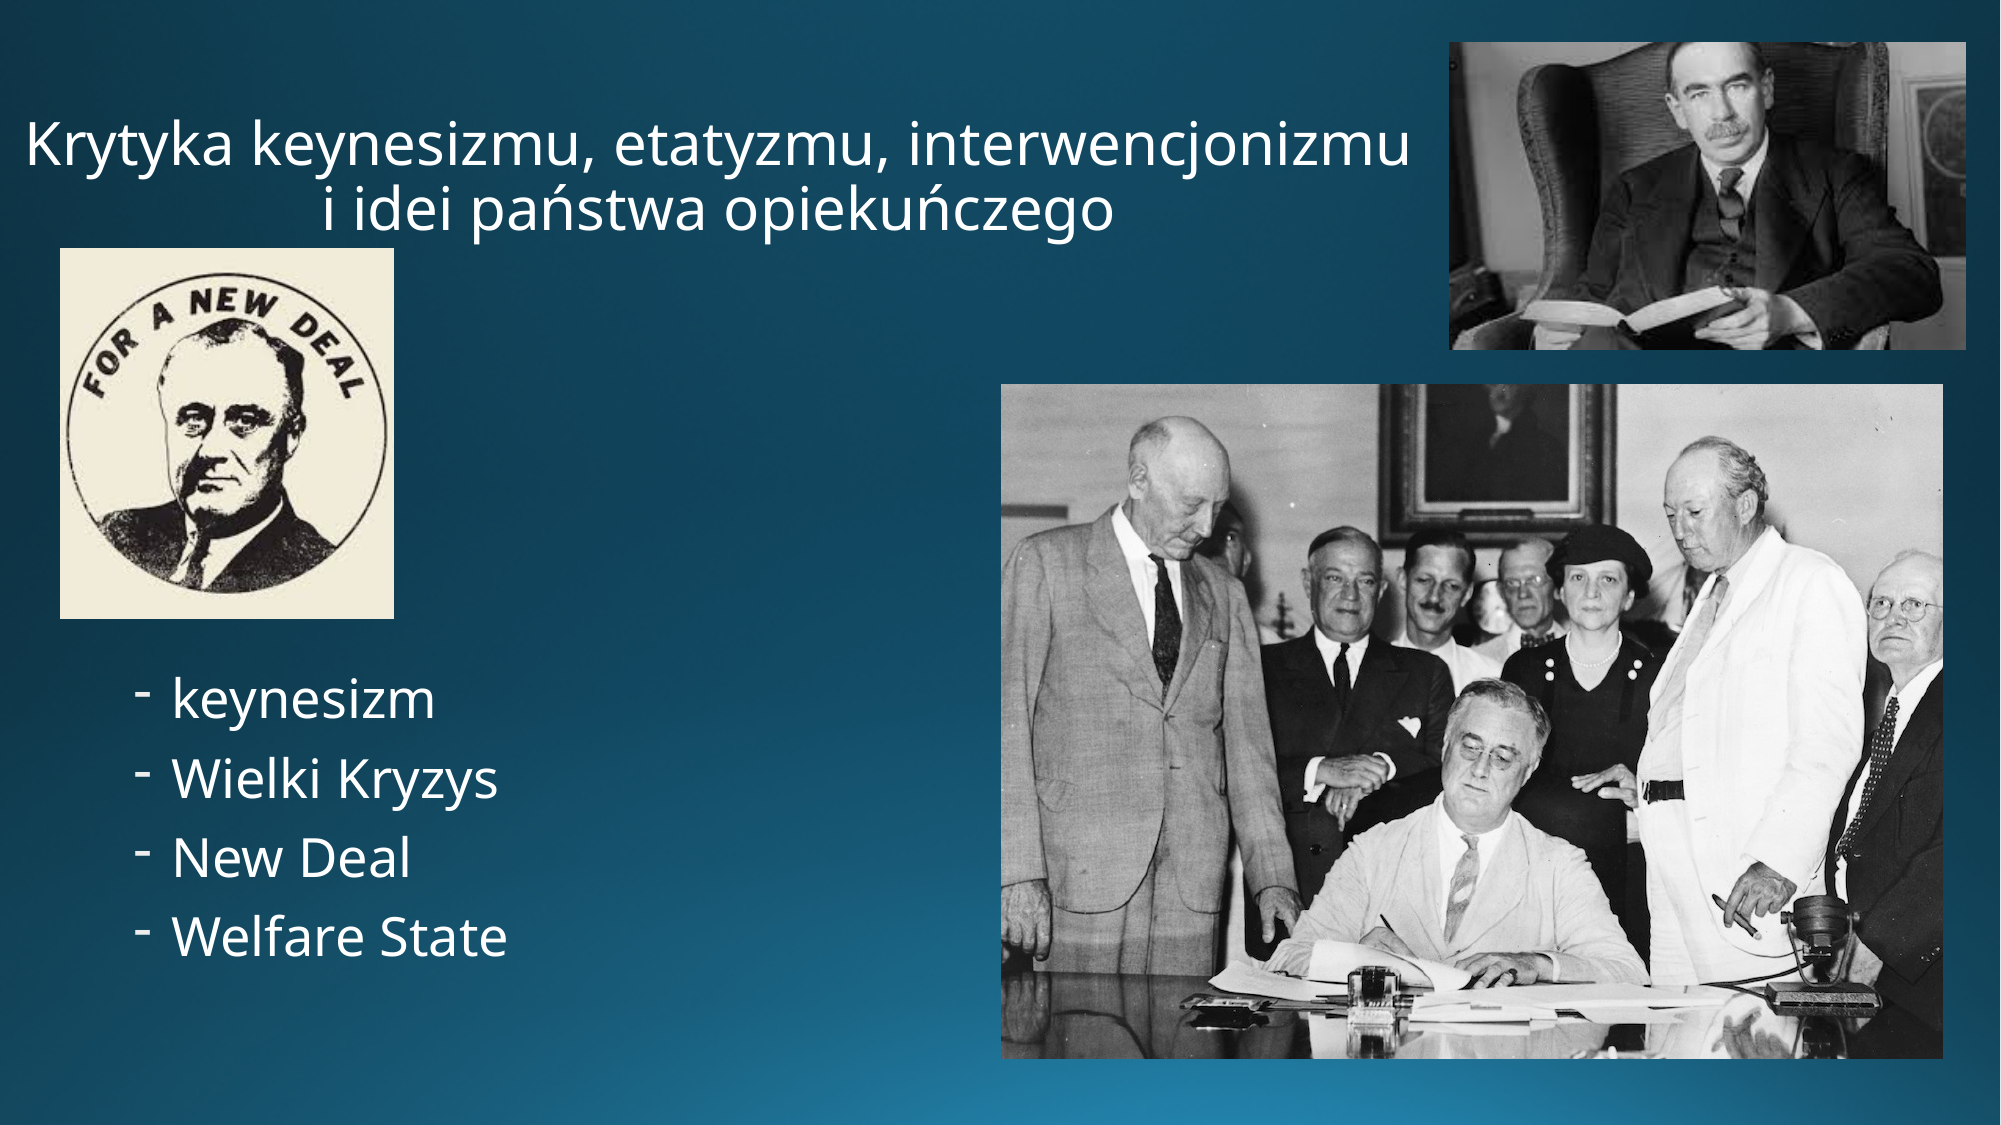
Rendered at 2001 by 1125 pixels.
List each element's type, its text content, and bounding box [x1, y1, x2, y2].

title Krytyka keynesizmu, etatyzmu, interwencjonizmu i idei państwa opiekuńczego [0, 84, 1438, 274]
picture [0, 0, 2001, 1125]
list keynesizm Wielki Kryzys New Deal Welfare State [118, 664, 1571, 1082]
